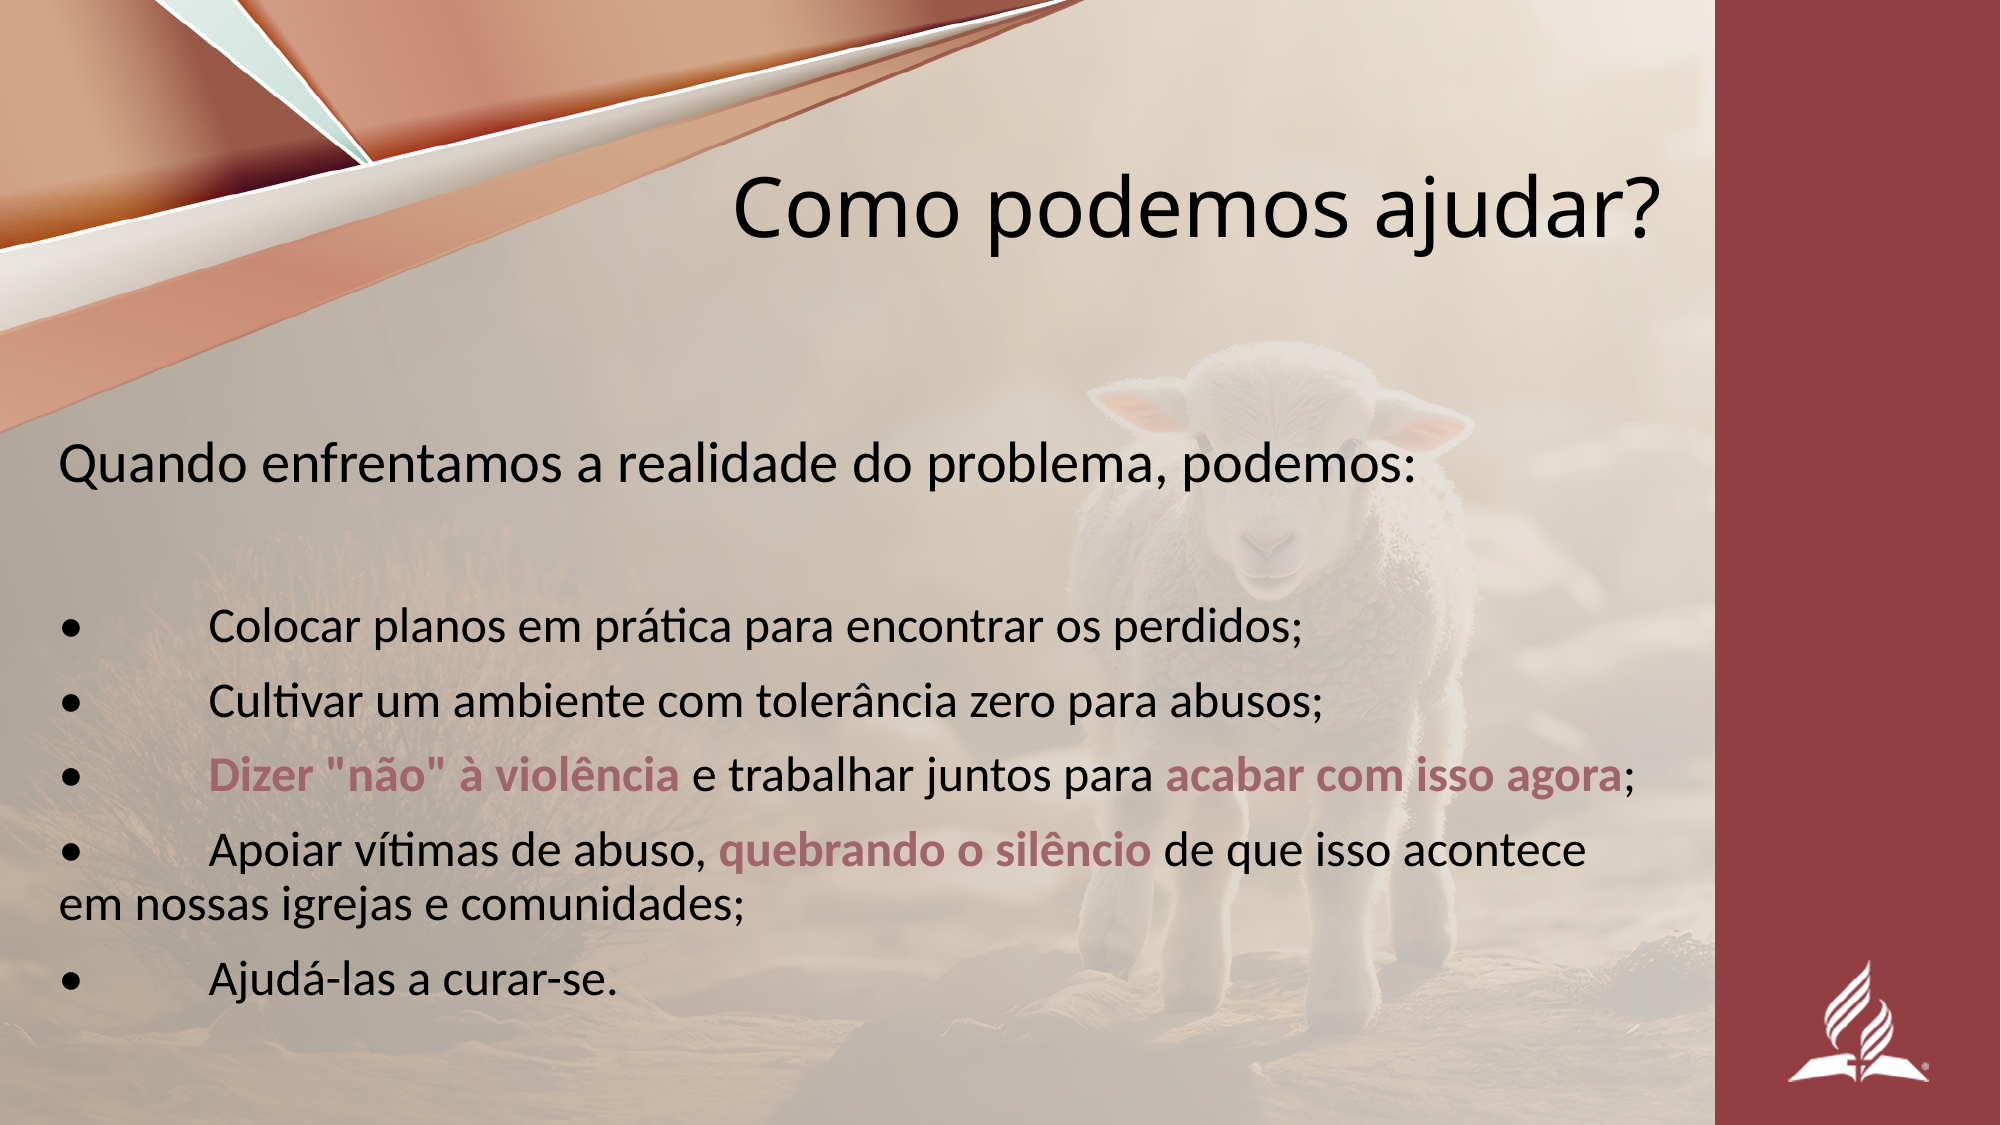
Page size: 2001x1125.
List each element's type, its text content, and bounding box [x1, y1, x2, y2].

title Como podemos ajudar? [430, 35, 1678, 385]
picture [0, 0, 2001, 1125]
list Quando enfrentamos a realidade do problema, podemos: • Colocar planos em prática para encontrar os perdidos; • Cultivar um ambiente com tolerância zero para abusos; • Dizer "não" à violência e trabalhar juntos para acabar com isso agora; • Apoiar vítimas de abuso, quebrando o silêncio de que isso acontece em nossas igrejas e comunidades; • Ajudá-las a curar-se. [43, 424, 1678, 1043]
